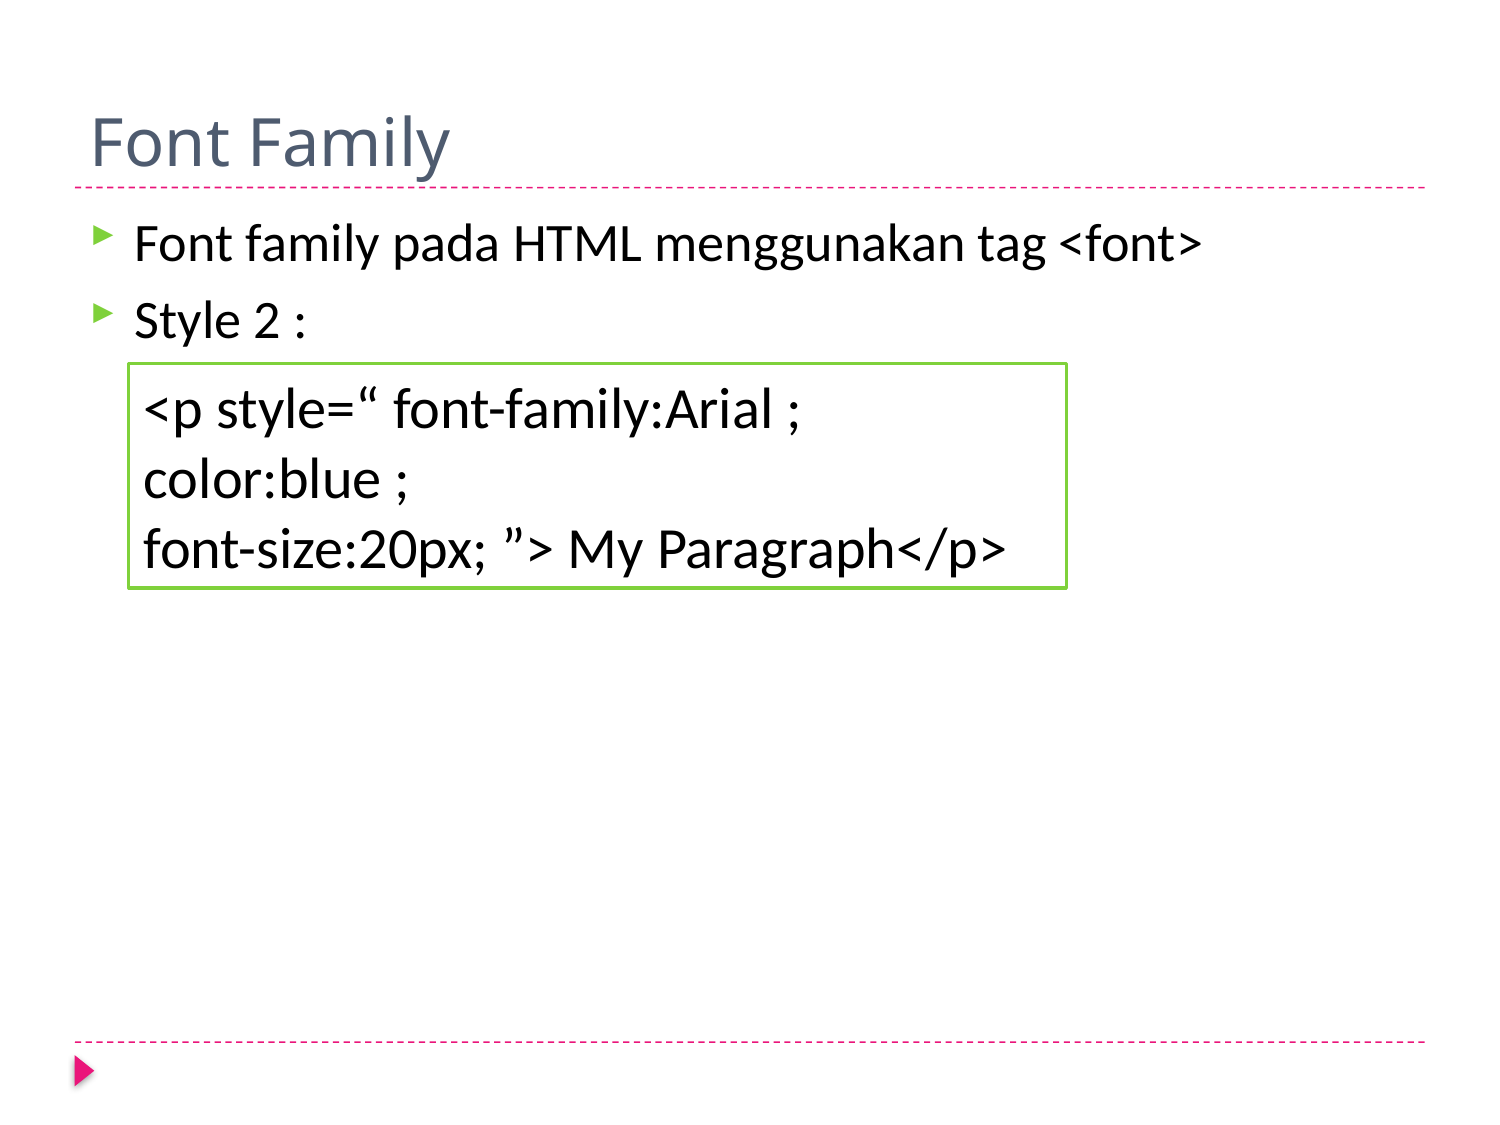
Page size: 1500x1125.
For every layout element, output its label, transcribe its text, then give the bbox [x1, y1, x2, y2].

text_box <p style=“ font-family:Arial ; color:blue ; font-size:20px; ”> My Paragraph</p> [127, 362, 1068, 590]
list Font family pada HTML menggunakan tag <font> Style 2 : [75, 200, 1425, 1010]
title Font Family [75, 24, 1425, 188]
